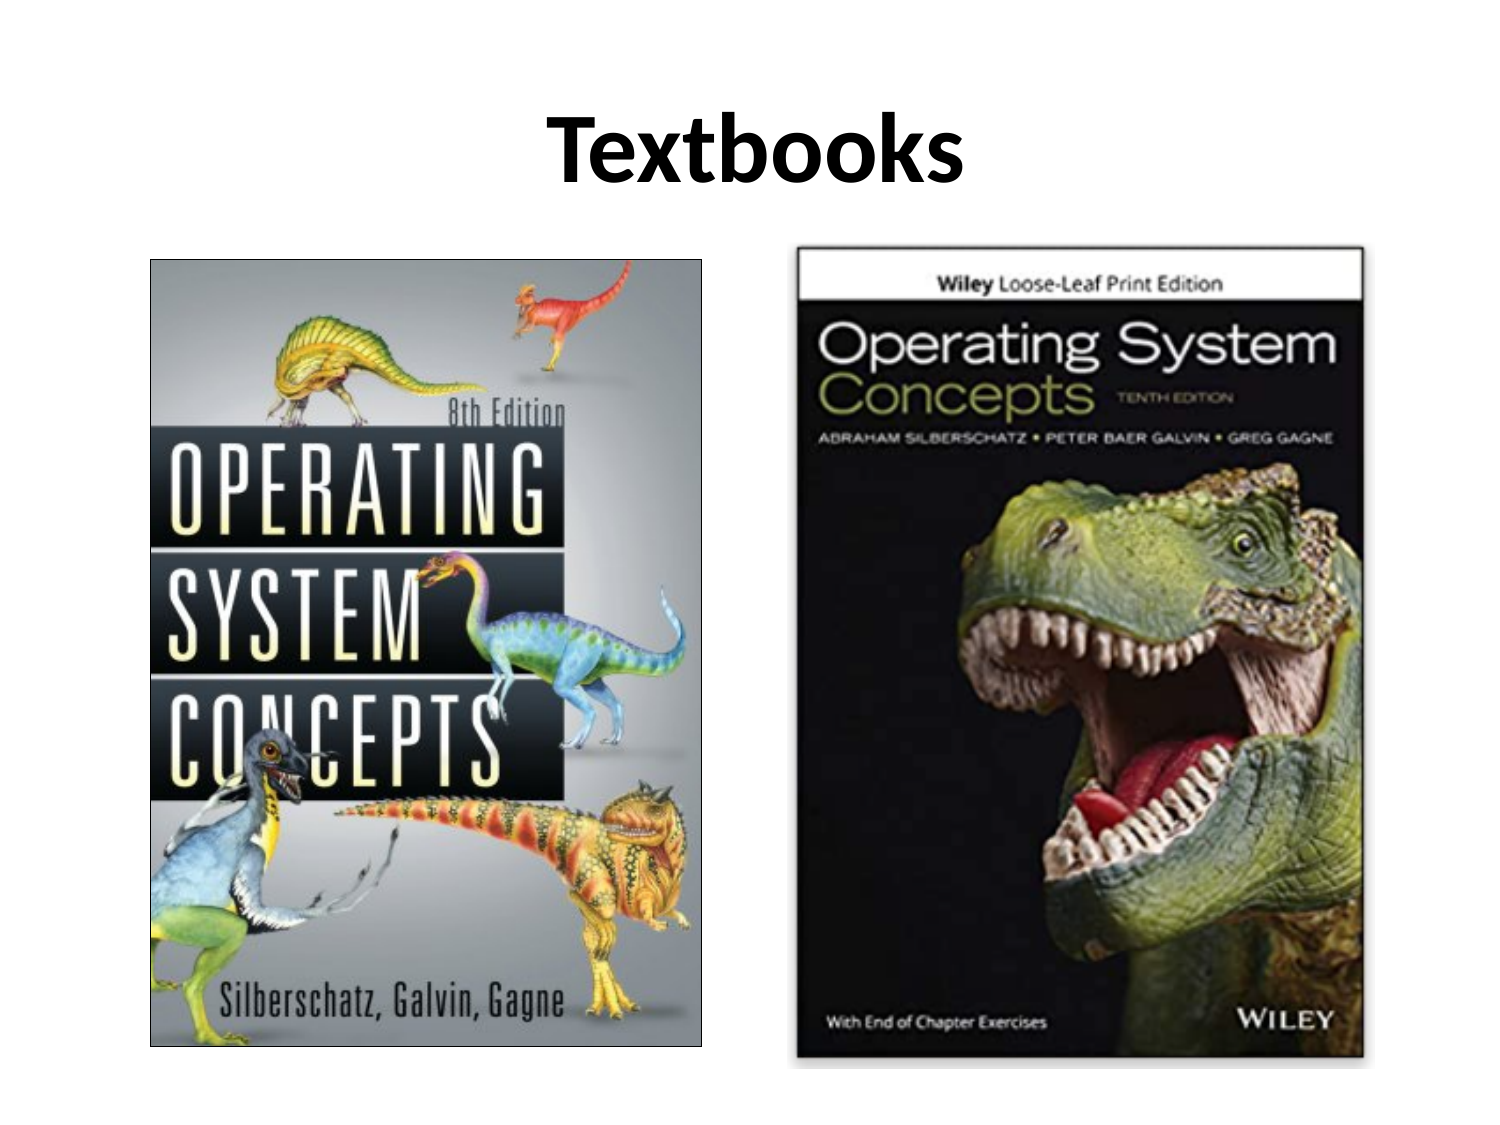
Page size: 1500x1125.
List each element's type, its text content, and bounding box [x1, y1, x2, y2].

picture [787, 237, 1376, 1069]
picture [149, 258, 703, 1047]
text_box Textbooks [87, 75, 1425, 210]
